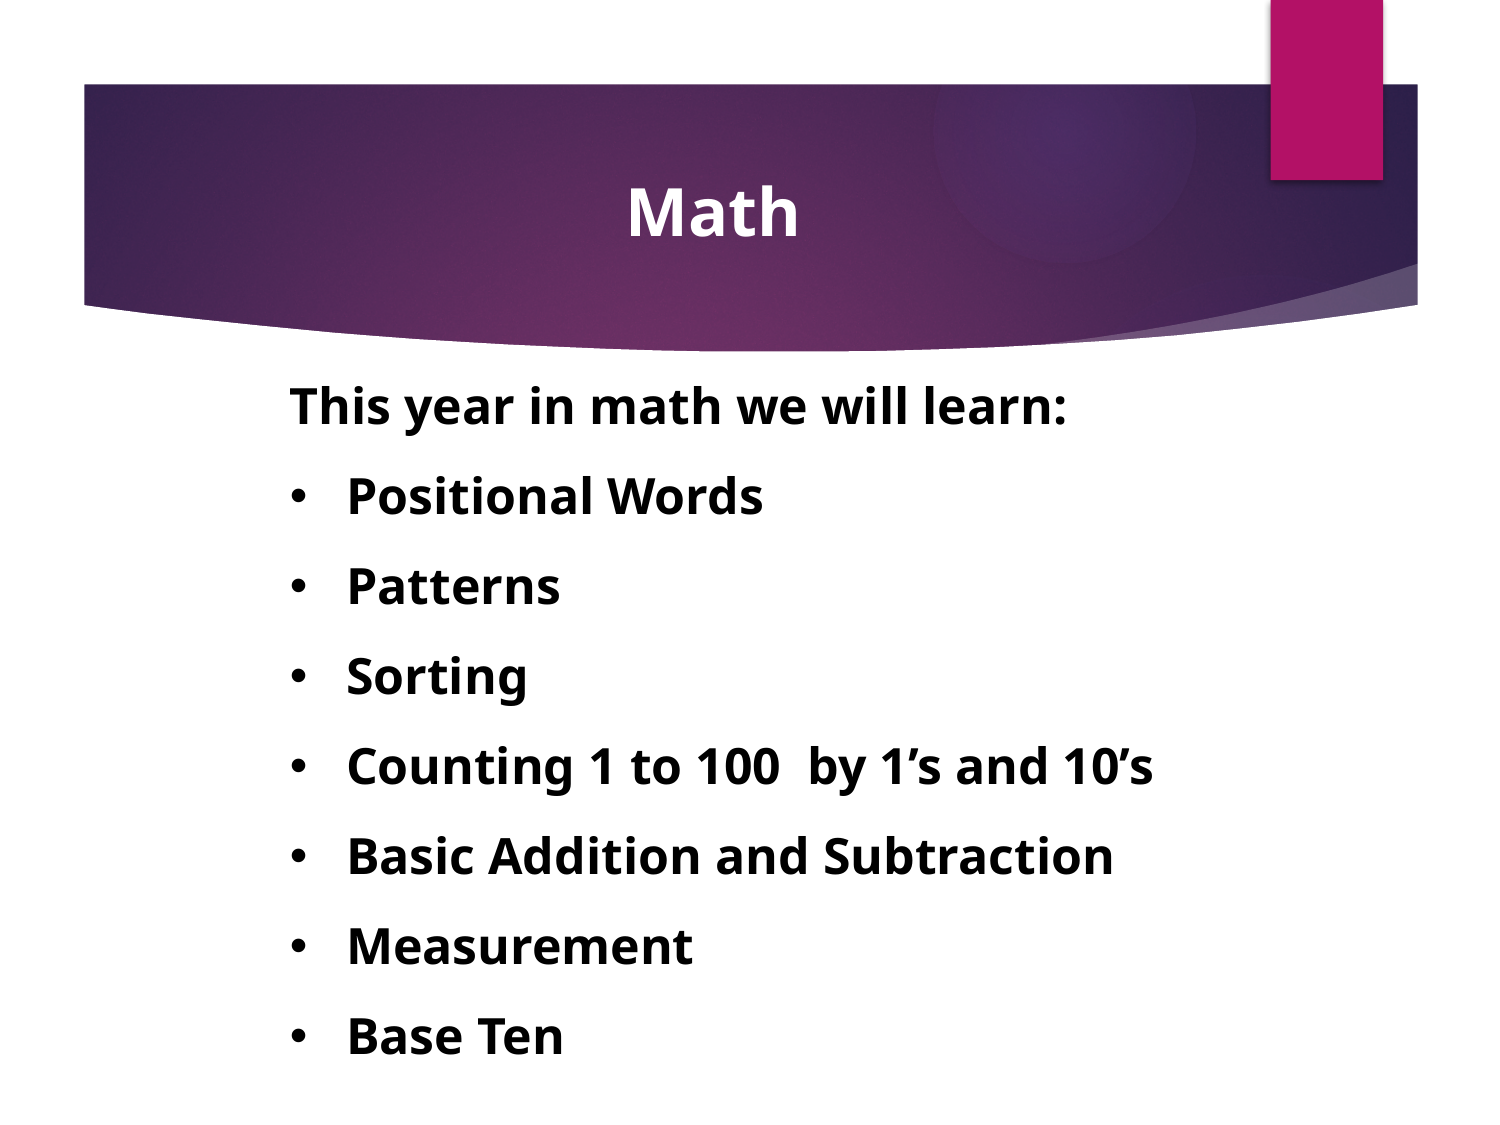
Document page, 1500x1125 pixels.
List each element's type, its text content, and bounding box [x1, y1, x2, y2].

text_box This year in math we will learn: Positional Words Patterns Sorting Counting 1 to 100 by 1’s and 10’s Basic Addition and Subtraction Measurement Base Ten [275, 337, 1213, 1073]
text_box Math [610, 162, 817, 258]
